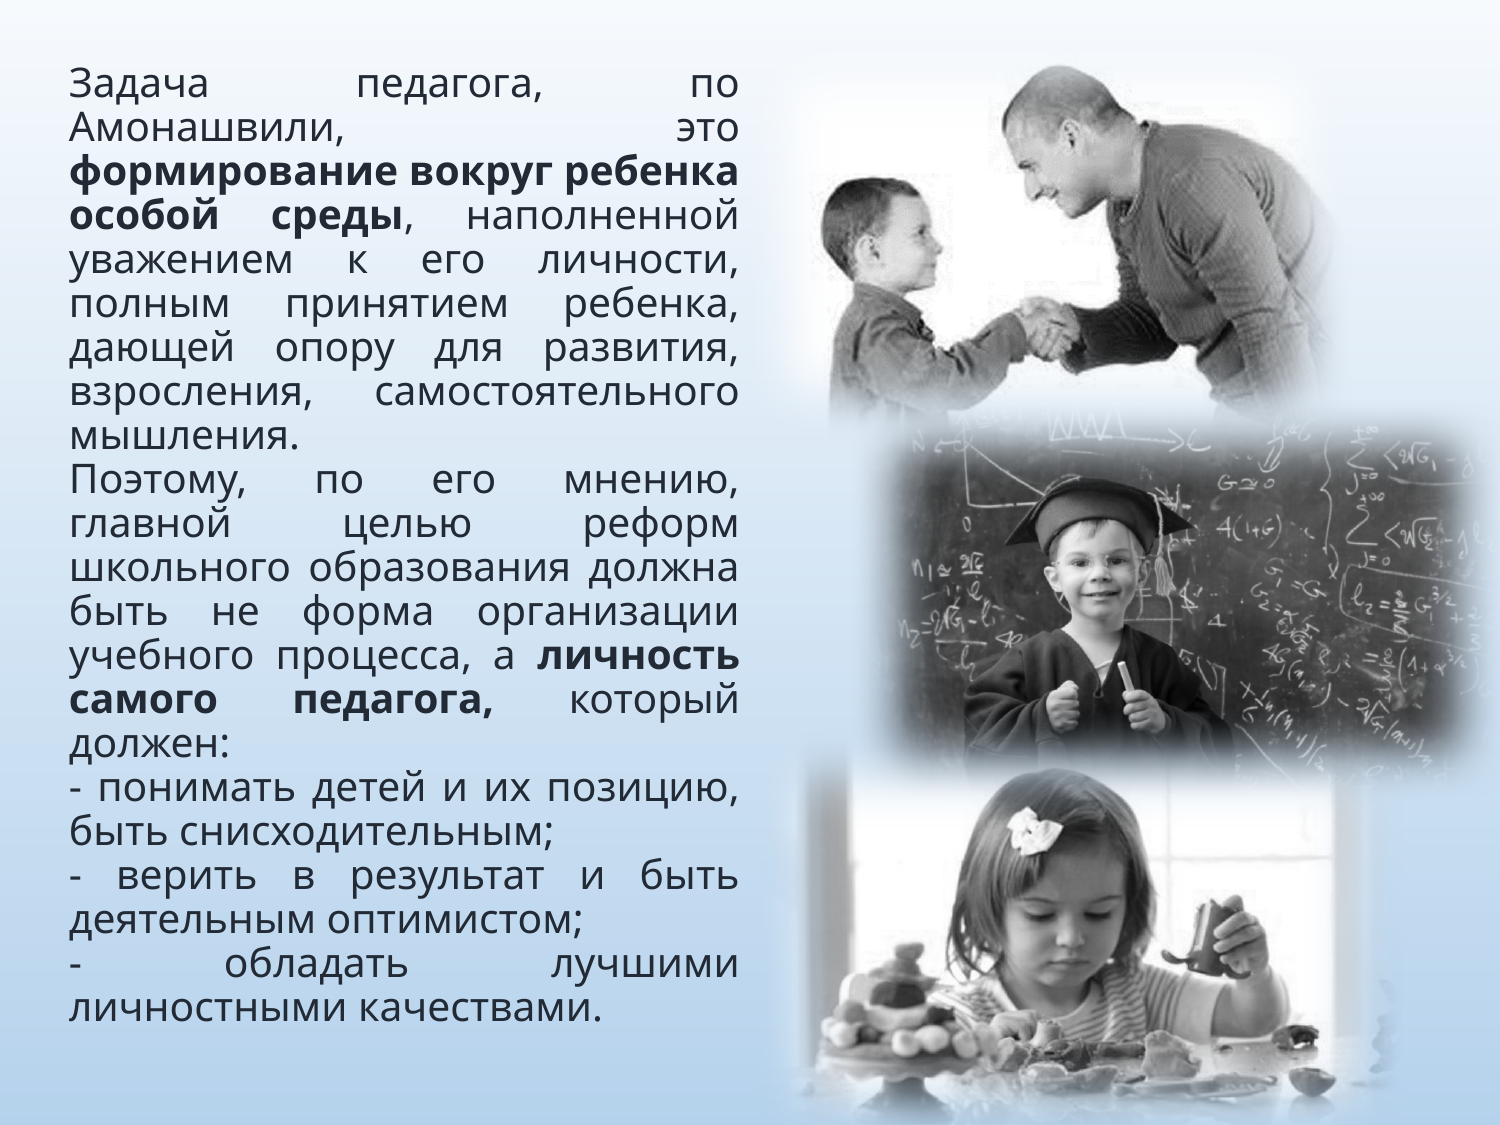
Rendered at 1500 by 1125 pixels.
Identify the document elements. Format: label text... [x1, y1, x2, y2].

list Задача педагога, по Амонашвили, это формирование вокруг ребенка особой среды, наполненной уважением к его личности, полным принятием ребенка, дающей опору для развития, взросления, самостоятельного мышления. Поэтому, по его мнению, главной целью реформ школьного образования должна быть не форма организации учебного процесса, а личность самого педагога, который должен: - понимать детей и их позицию, быть снисходительным; - верить в результат и быть деятельным оптимистом; - обладать лучшими личностными качествами. [47, 54, 756, 1043]
picture [738, 30, 1500, 1125]
